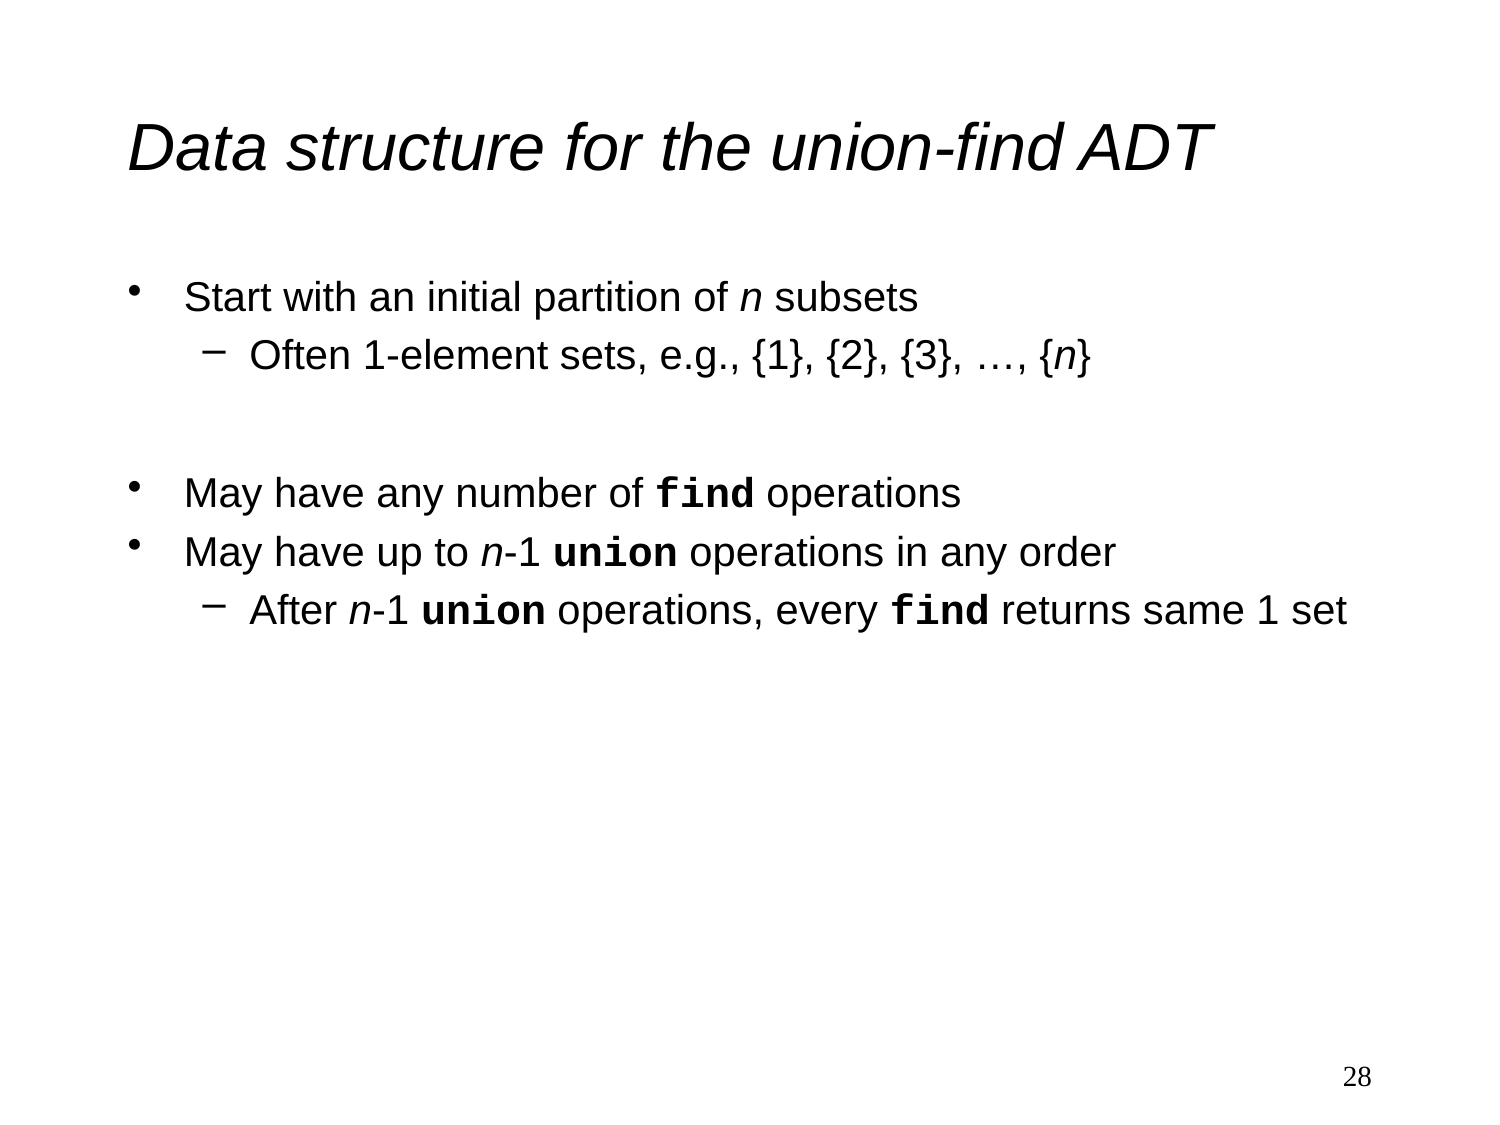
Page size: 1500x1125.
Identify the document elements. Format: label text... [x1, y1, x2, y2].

title Data structure for the union-find ADT [112, 49, 1388, 238]
list Start with an initial partition of n subsets Often 1-element sets, e.g., {1}, {2}, {3}, …, {n} May have any number of find operations May have up to n-1 union operations in any order After n-1 union operations, every find returns same 1 set [112, 262, 1388, 1001]
slide_number 28 [1074, 1049, 1388, 1125]
